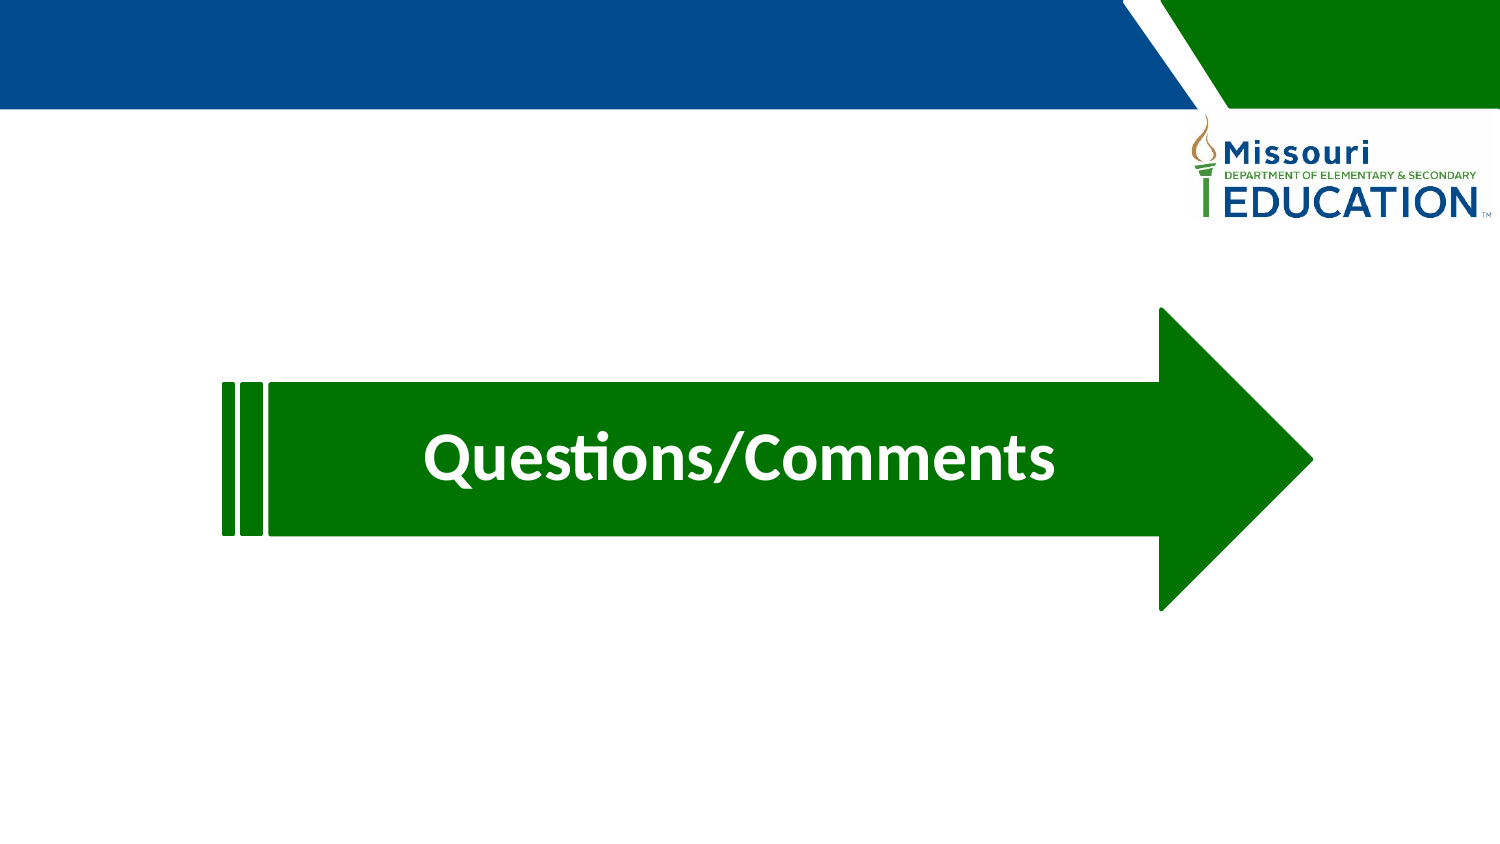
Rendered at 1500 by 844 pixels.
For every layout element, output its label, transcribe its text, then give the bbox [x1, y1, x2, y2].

list Questions/Comments [300, 384, 1163, 510]
picture [1188, 110, 1494, 221]
